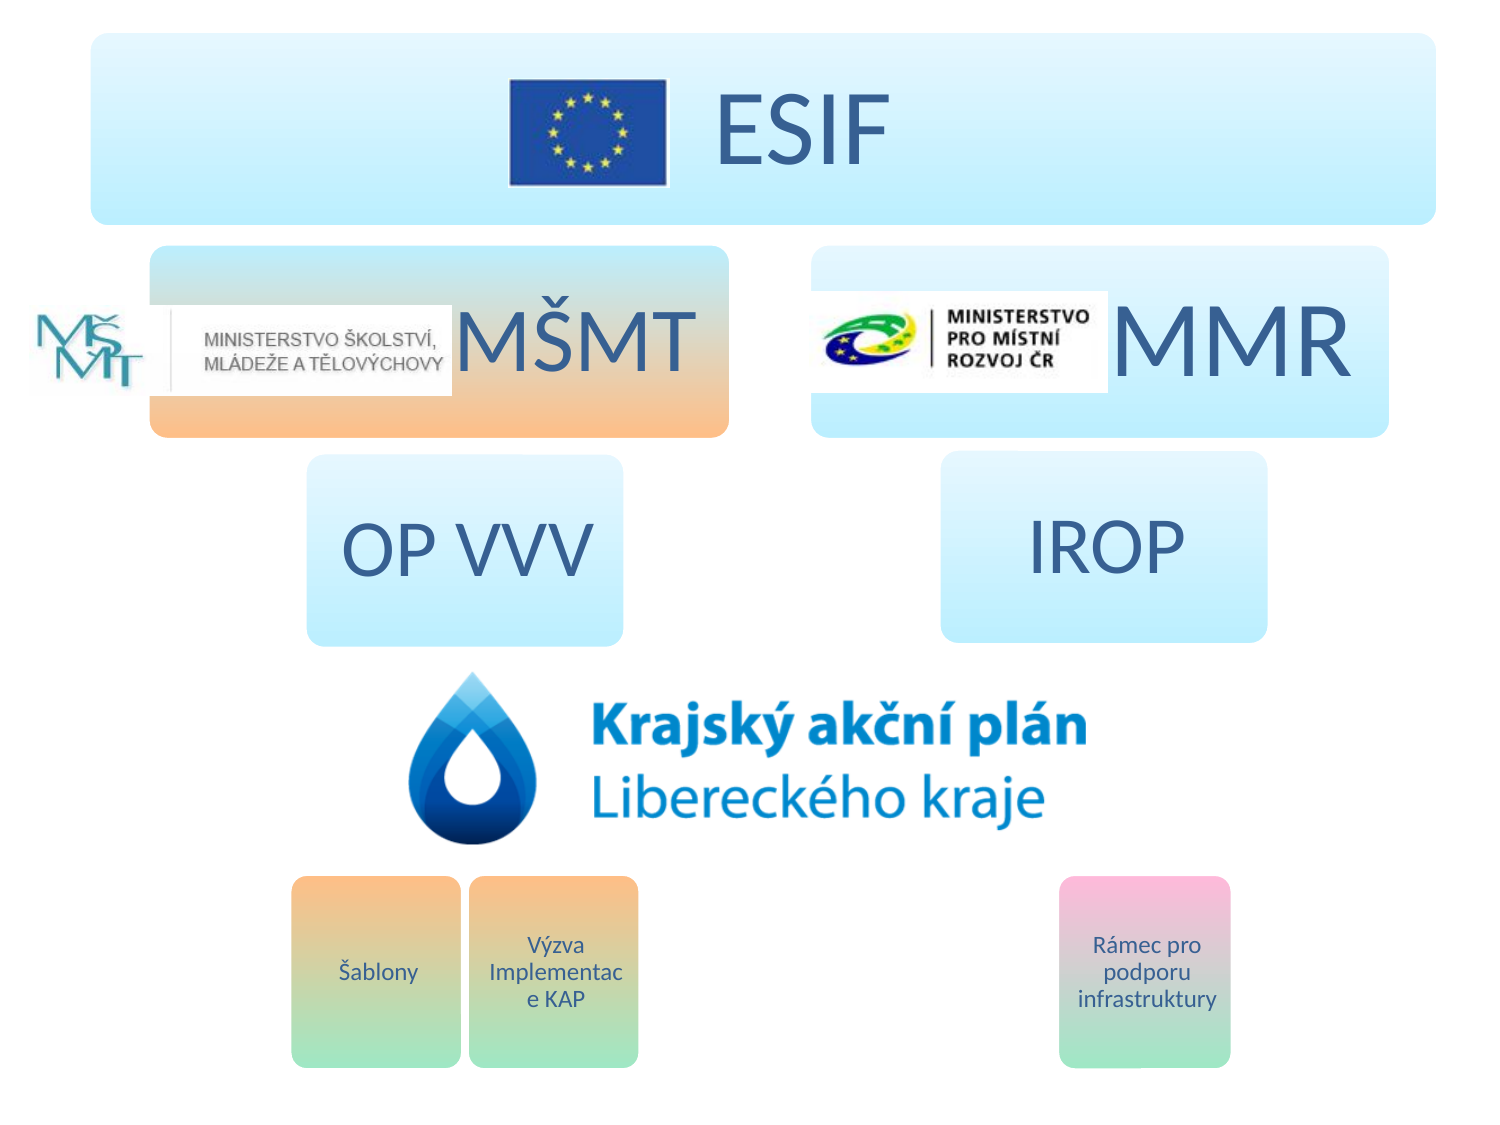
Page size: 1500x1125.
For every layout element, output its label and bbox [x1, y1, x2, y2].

list [88, 30, 1439, 1071]
picture [29, 305, 452, 396]
picture [508, 77, 670, 188]
picture [808, 291, 1108, 394]
